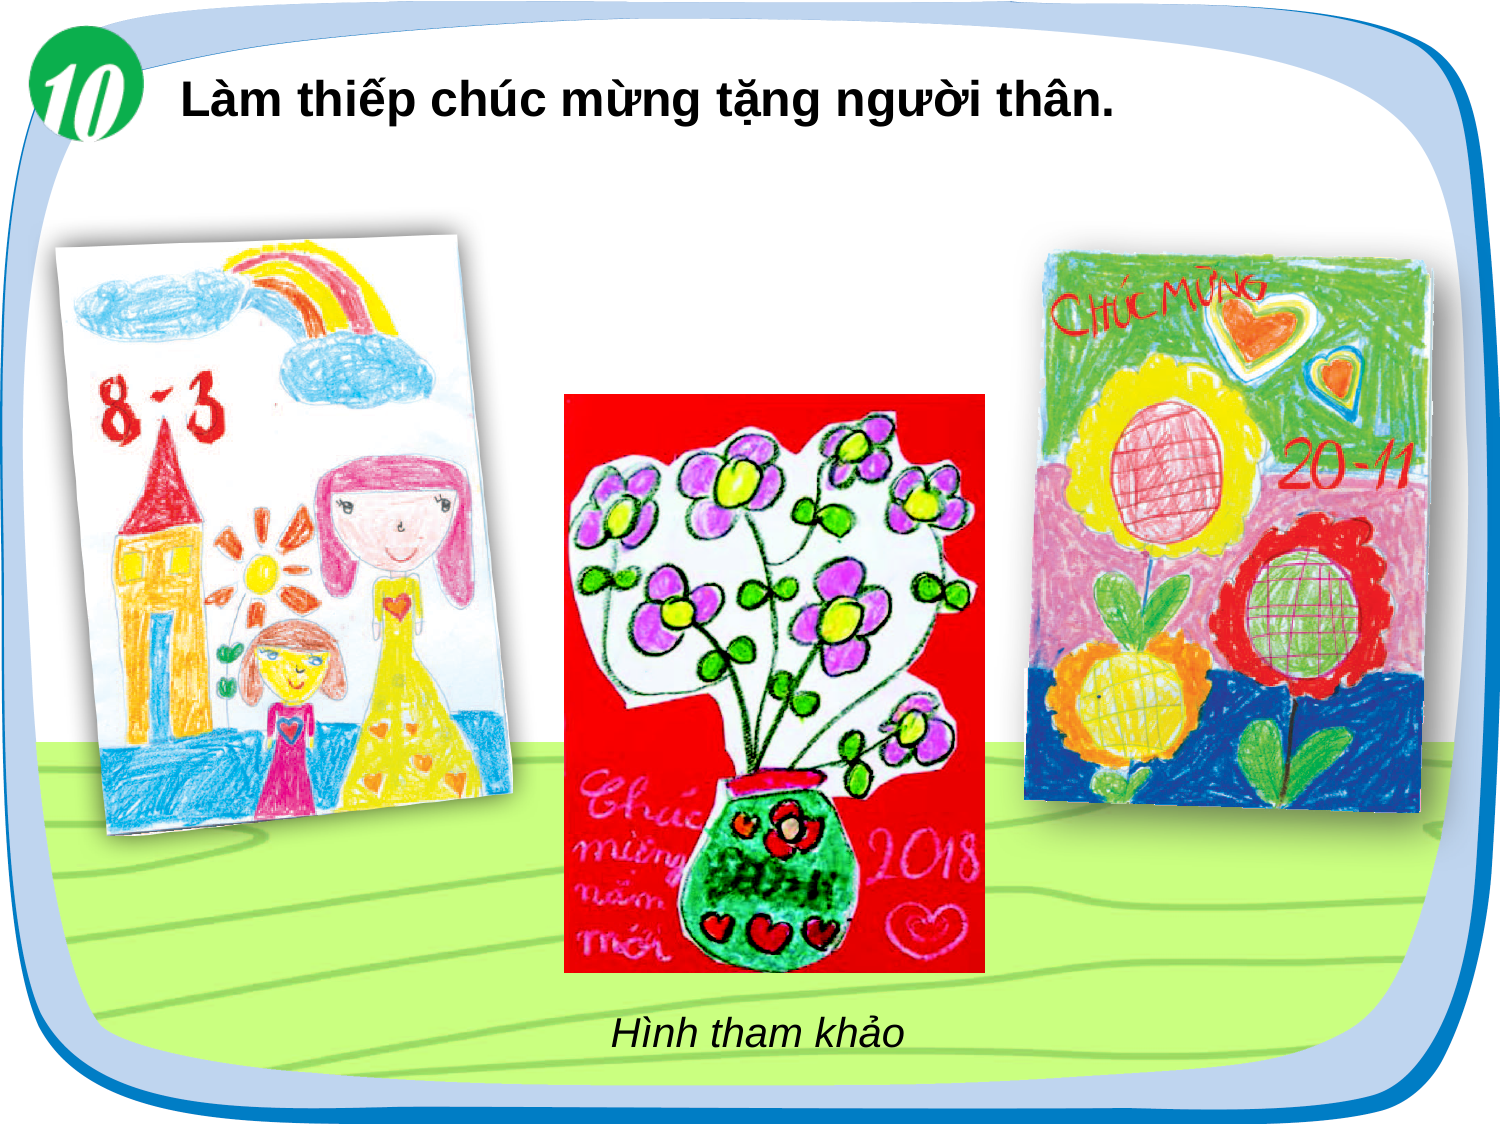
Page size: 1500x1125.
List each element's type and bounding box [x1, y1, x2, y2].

picture [51, 222, 513, 836]
picture [563, 394, 985, 973]
picture [1024, 246, 1438, 813]
text_box [0, 1, 1500, 1124]
picture [23, 25, 144, 143]
